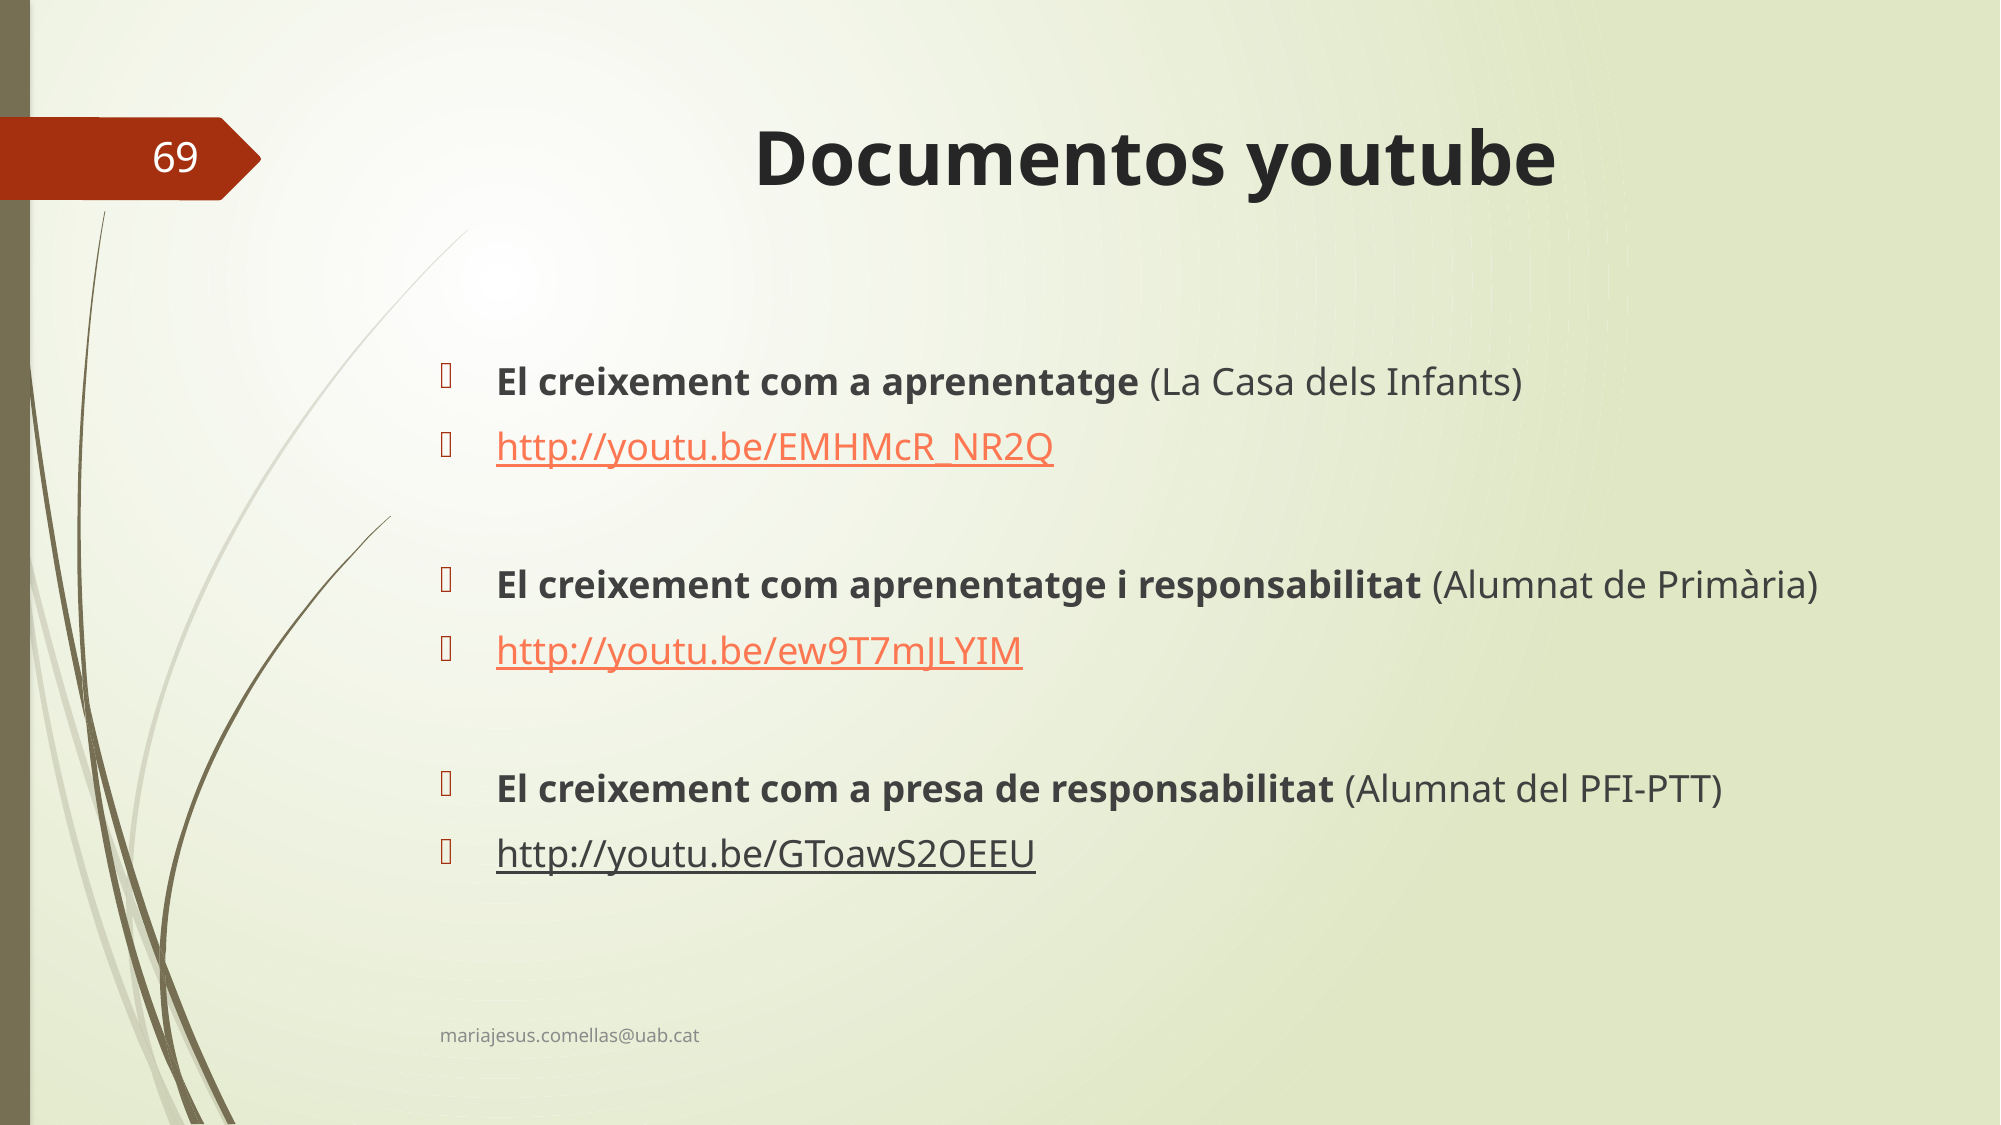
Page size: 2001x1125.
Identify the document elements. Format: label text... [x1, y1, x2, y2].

title Documentos youtube [425, 102, 1888, 313]
footer mariajesus.comellas@uab.cat [424, 1006, 1675, 1067]
list El creixement com a aprenentatge (La Casa dels Infants) http://youtu.be/EMHMcR_NR2Q El creixement com aprenentatge i responsabilitat (Alumnat de Primària) http://youtu.be/ew9T7mJLYIM El creixement com a presa de responsabilitat (Alumnat del PFI-PTT) http://youtu.be/GToawS2OEEU [424, 350, 1888, 970]
slide_number 69 [87, 129, 216, 190]
